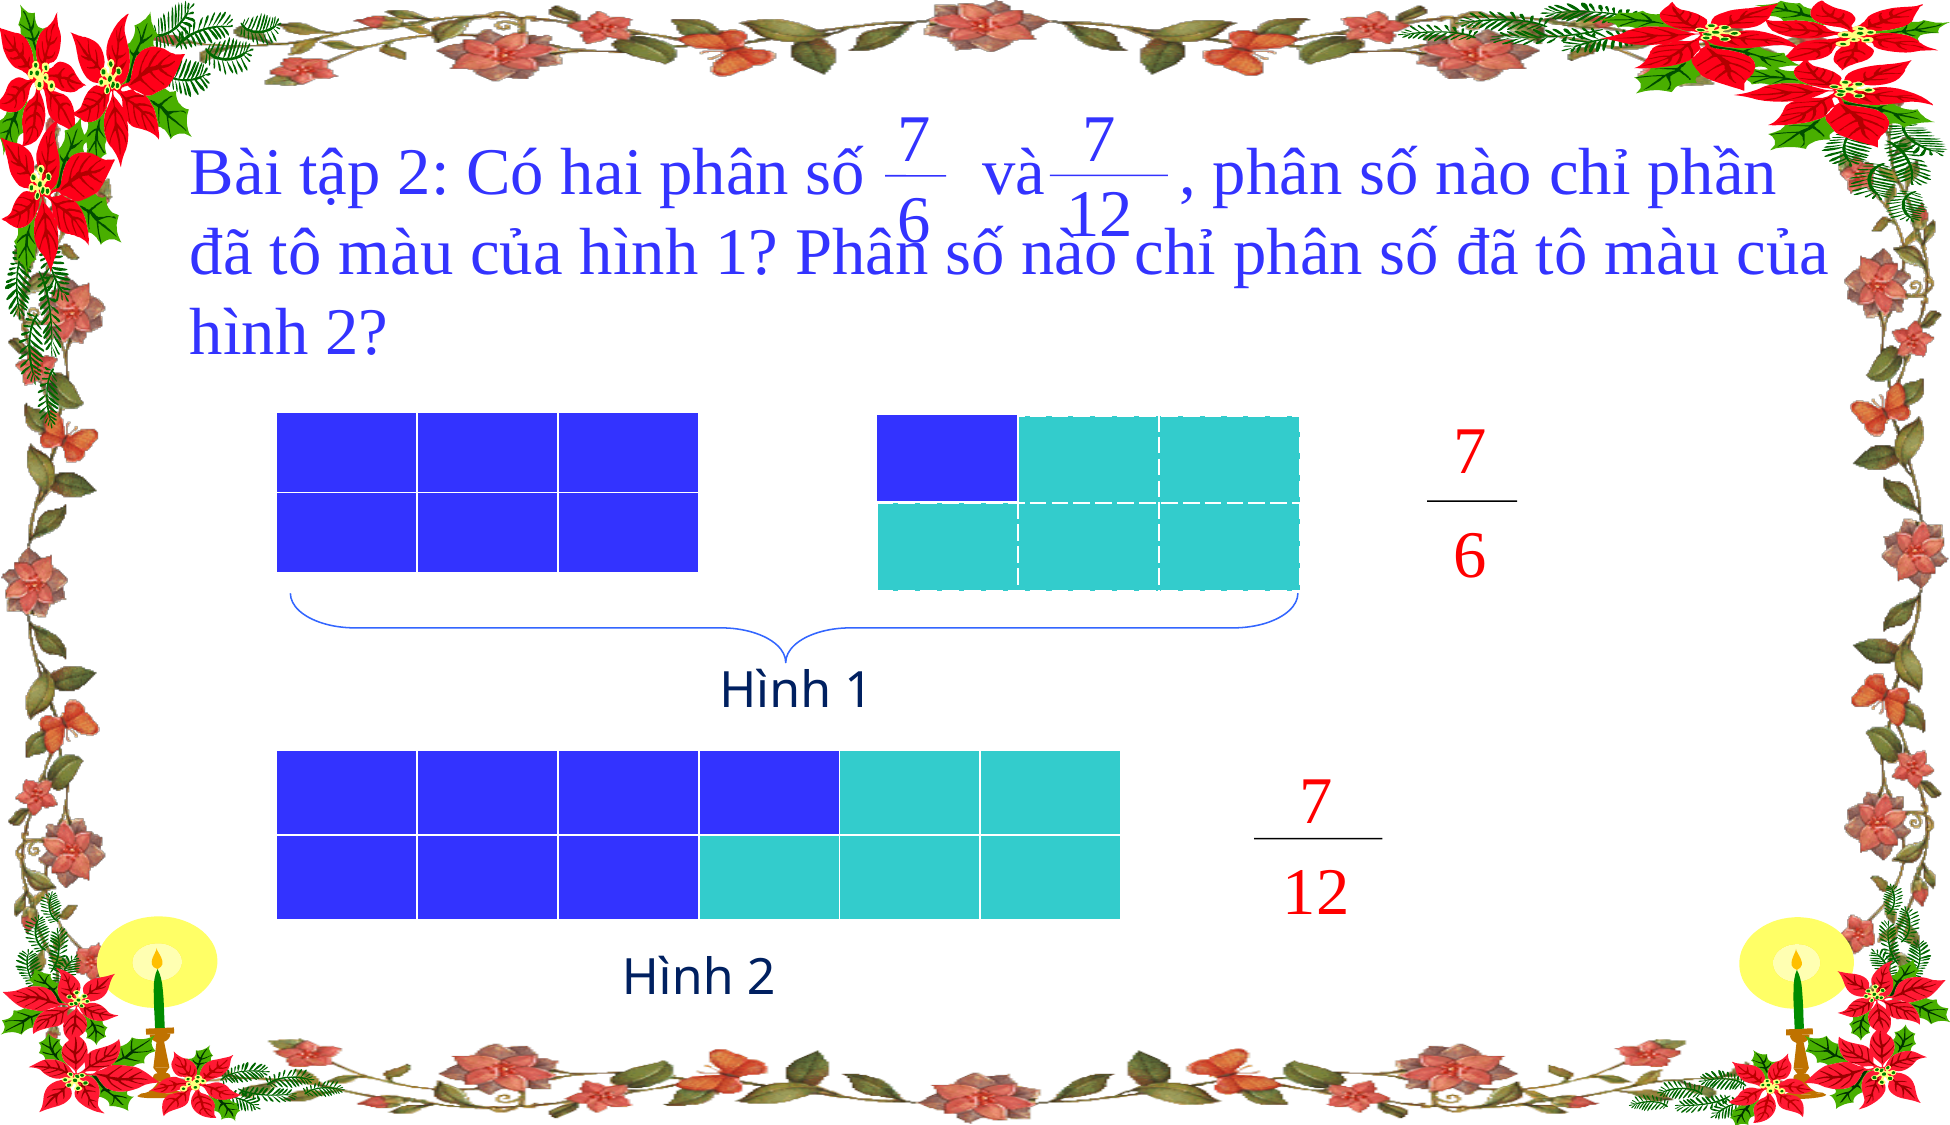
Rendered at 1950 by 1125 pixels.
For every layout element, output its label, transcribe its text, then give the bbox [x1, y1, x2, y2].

table_header [559, 751, 698, 834]
table_cell [277, 493, 416, 572]
picture [0, 0, 1950, 1125]
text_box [1234, 749, 1398, 913]
table_header [1159, 416, 1300, 503]
table_header [1019, 416, 1159, 503]
table_cell [559, 493, 698, 572]
table_header [700, 751, 839, 834]
table_cell [418, 836, 557, 919]
table_header [418, 413, 557, 492]
text_box Hình 1 [601, 649, 992, 725]
table_cell [559, 836, 698, 919]
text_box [295, 99, 1556, 379]
table_cell [1018, 503, 1159, 591]
text_box [290, 593, 1298, 649]
text_box Hình 2 [503, 937, 894, 1013]
table_header [277, 413, 416, 492]
table_header [277, 751, 416, 834]
table_cell [700, 836, 839, 919]
text_box [876, 414, 1019, 503]
table_cell [418, 493, 557, 572]
table_cell [878, 503, 1018, 591]
table_header [840, 751, 979, 834]
table_cell [1159, 503, 1300, 591]
table_cell [840, 836, 979, 919]
table_cell [981, 836, 1120, 919]
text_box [1413, 399, 1528, 576]
table_cell [277, 836, 416, 919]
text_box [1790, 99, 1830, 379]
table_header [981, 751, 1120, 834]
table_header [559, 413, 698, 492]
table_header [418, 751, 557, 834]
